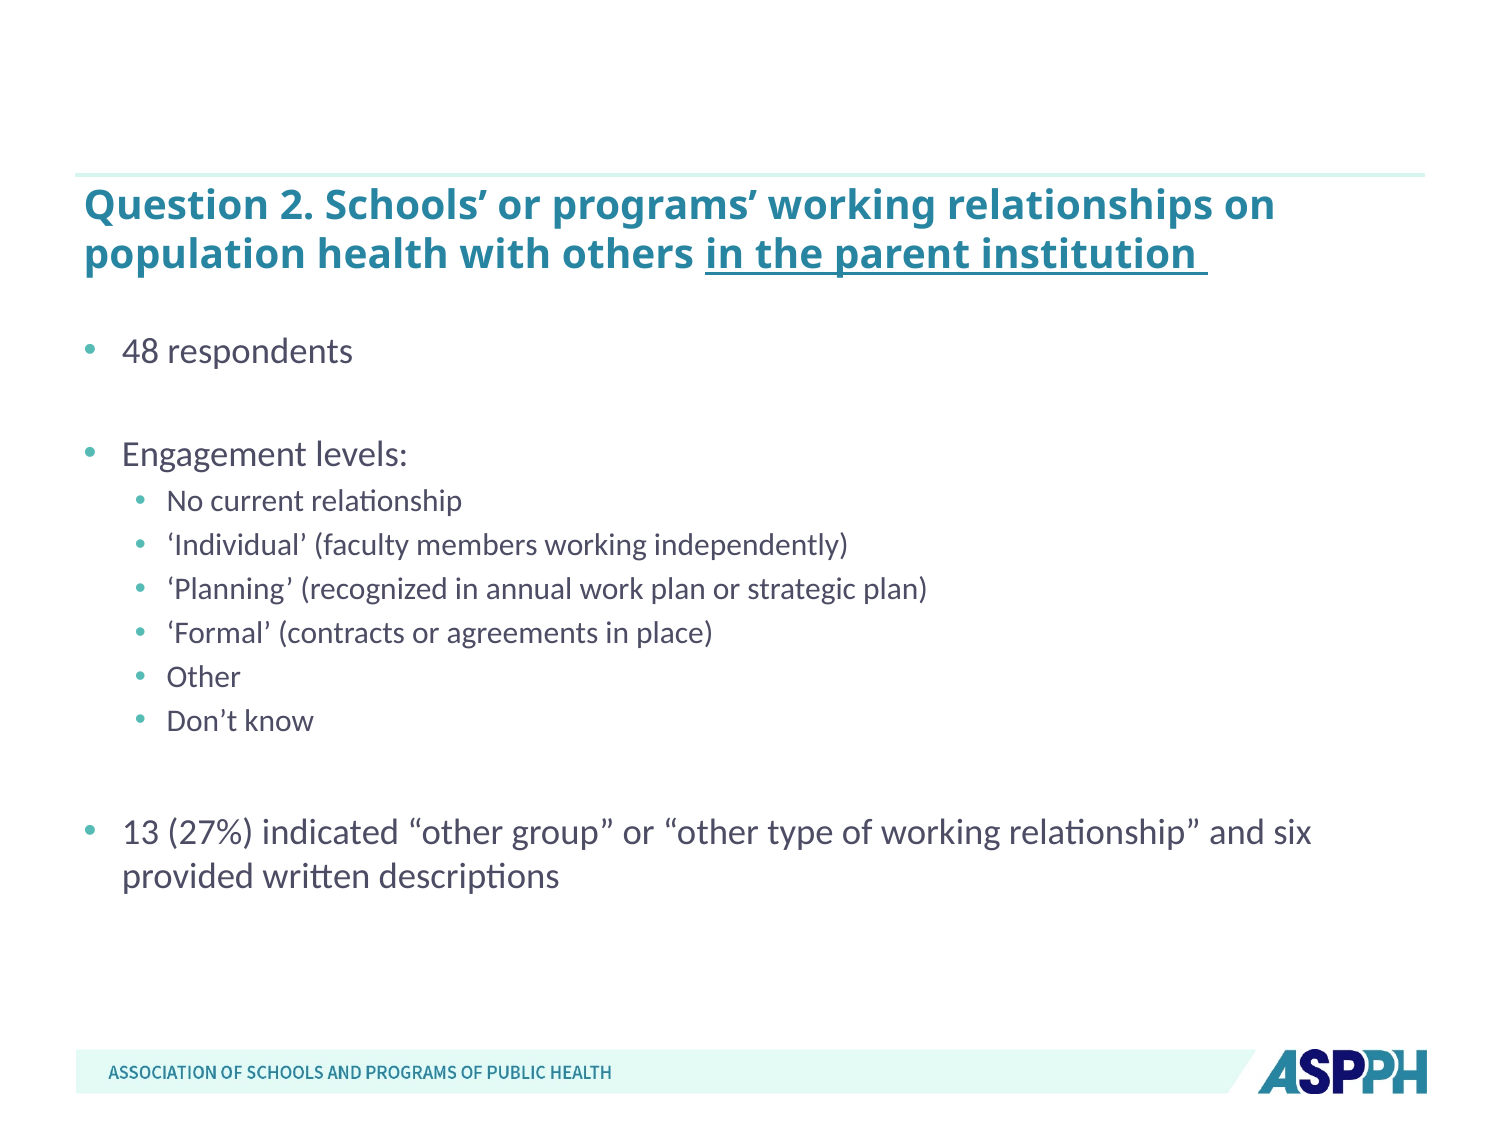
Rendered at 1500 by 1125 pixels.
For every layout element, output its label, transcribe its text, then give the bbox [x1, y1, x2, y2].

title Question 2. Schools’ or programs’ working relationships on population health with others in the parent institution [68, 165, 1432, 291]
picture [76, 1049, 1427, 1094]
list 48 respondents Engagement levels: No current relationship ‘Individual’ (faculty members working independently) ‘Planning’ (recognized in annual work plan or strategic plan) ‘Formal’ (contracts or agreements in place) Other Don’t know 13 (27%) indicated “other group” or “other type of working relationship” and six provided written descriptions [68, 319, 1432, 905]
